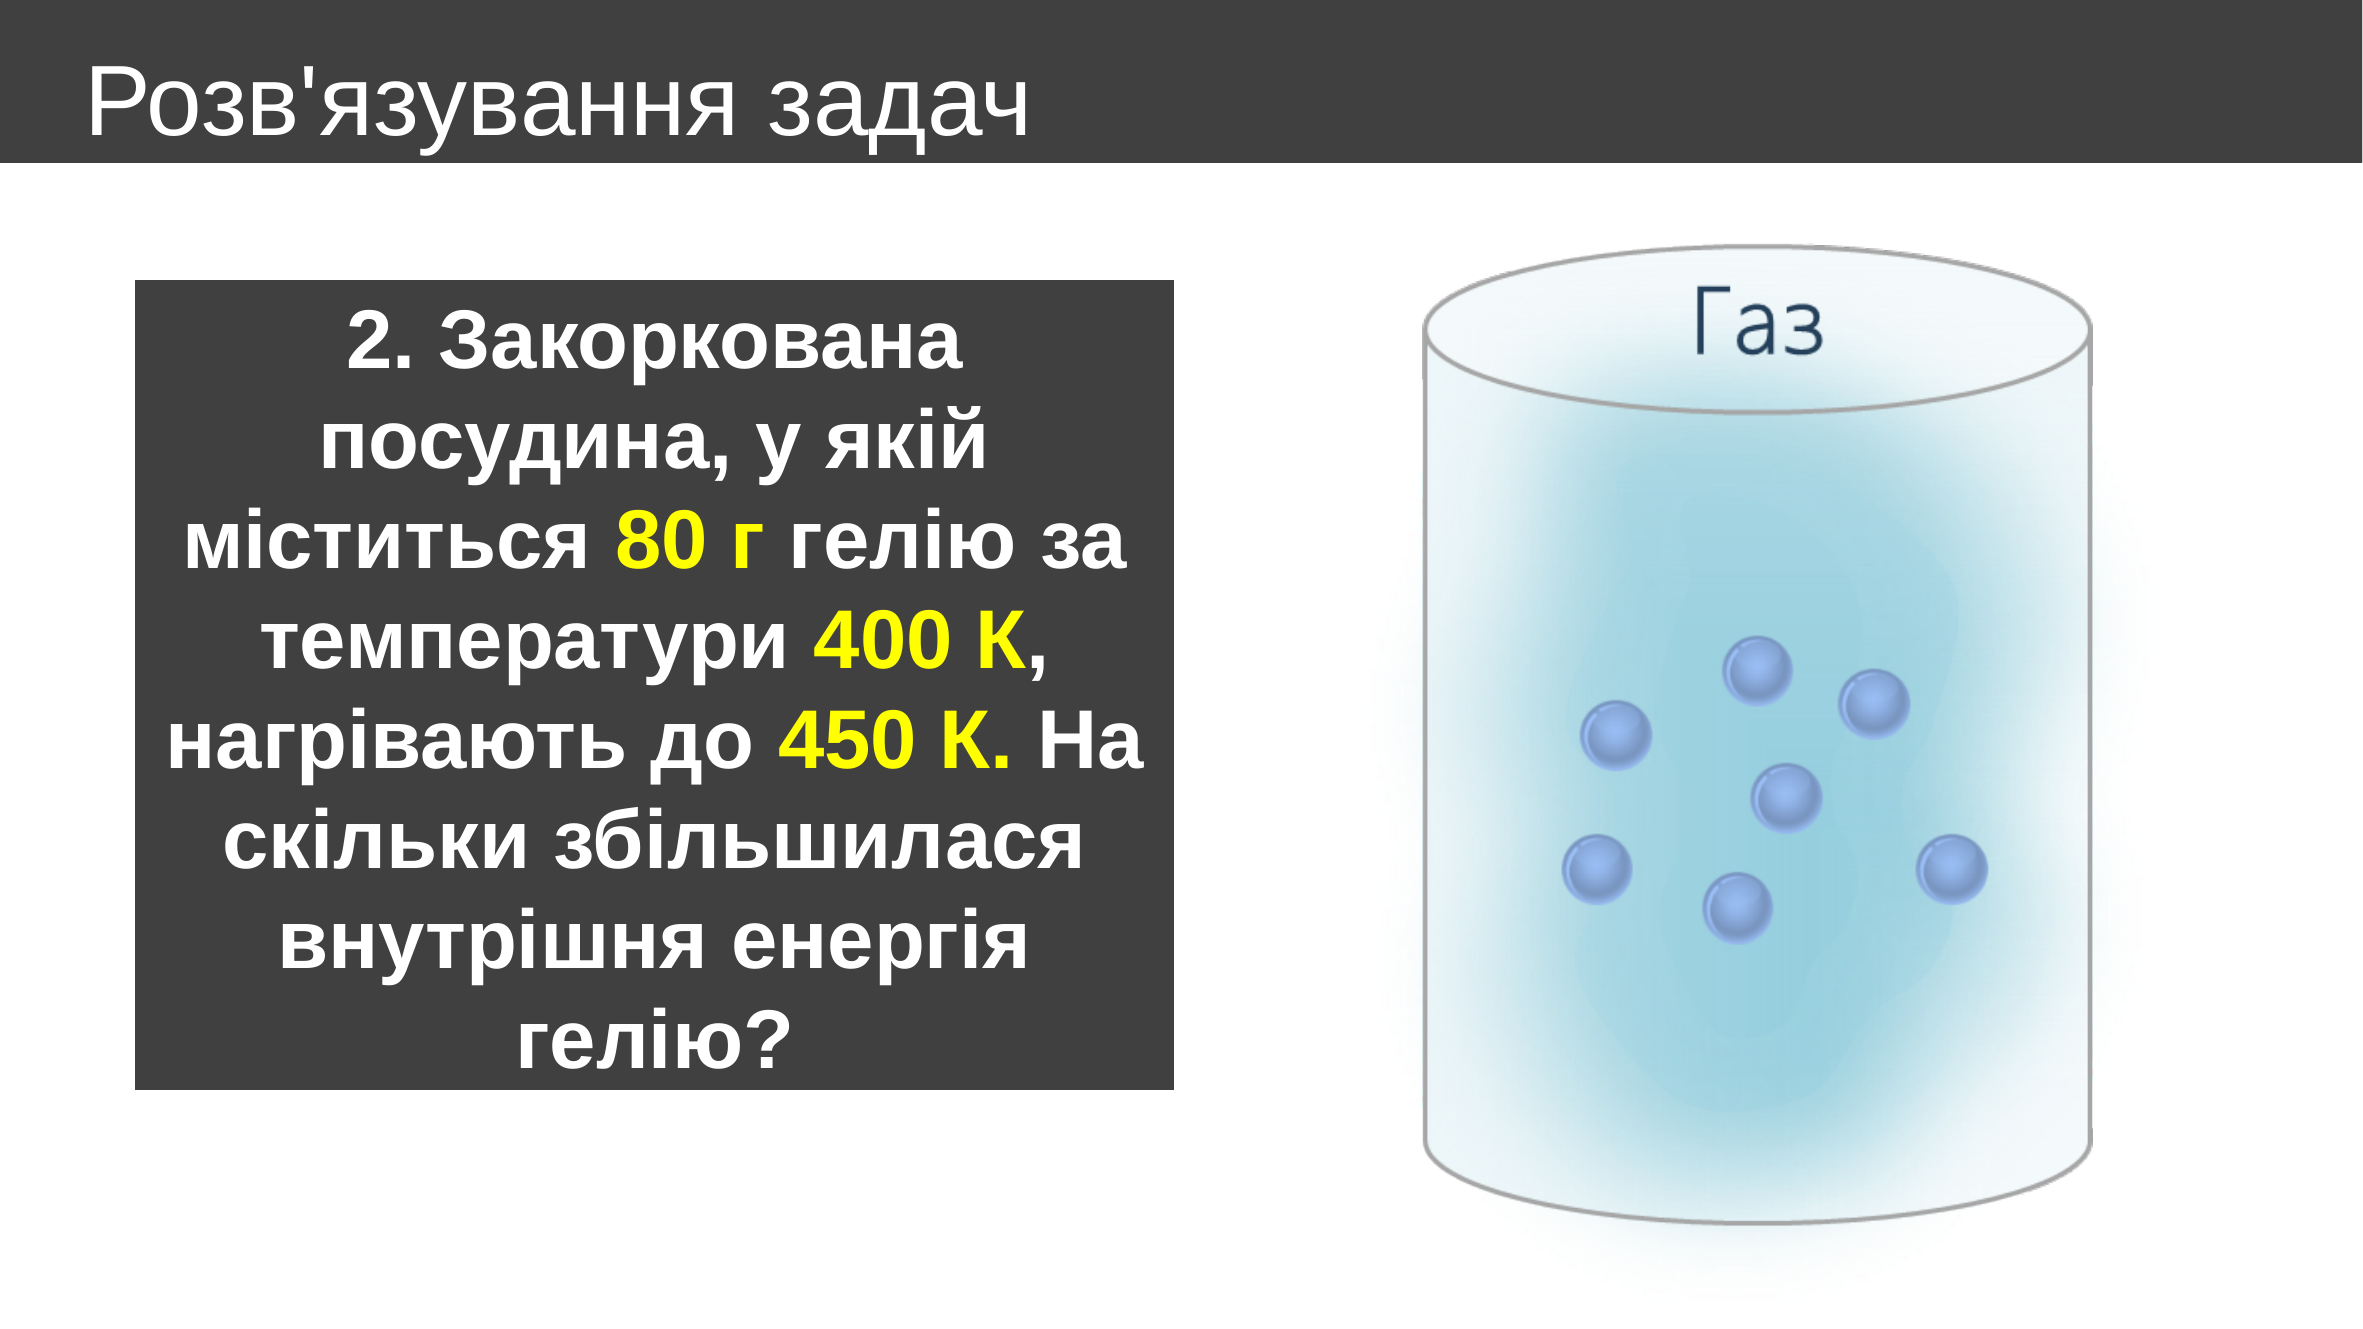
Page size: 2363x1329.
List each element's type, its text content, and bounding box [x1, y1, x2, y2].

text_box [0, 0, 2363, 163]
title Розв'язування задач [69, 44, 2107, 163]
picture [1317, 206, 2207, 1329]
text_box 2. Закоркована посудина, у якій міститься 80 г гелію за температури 400 К, нагрівають до 450 К. На скільки збільшилася внутрішня енергія гелію? [137, 282, 1172, 1088]
